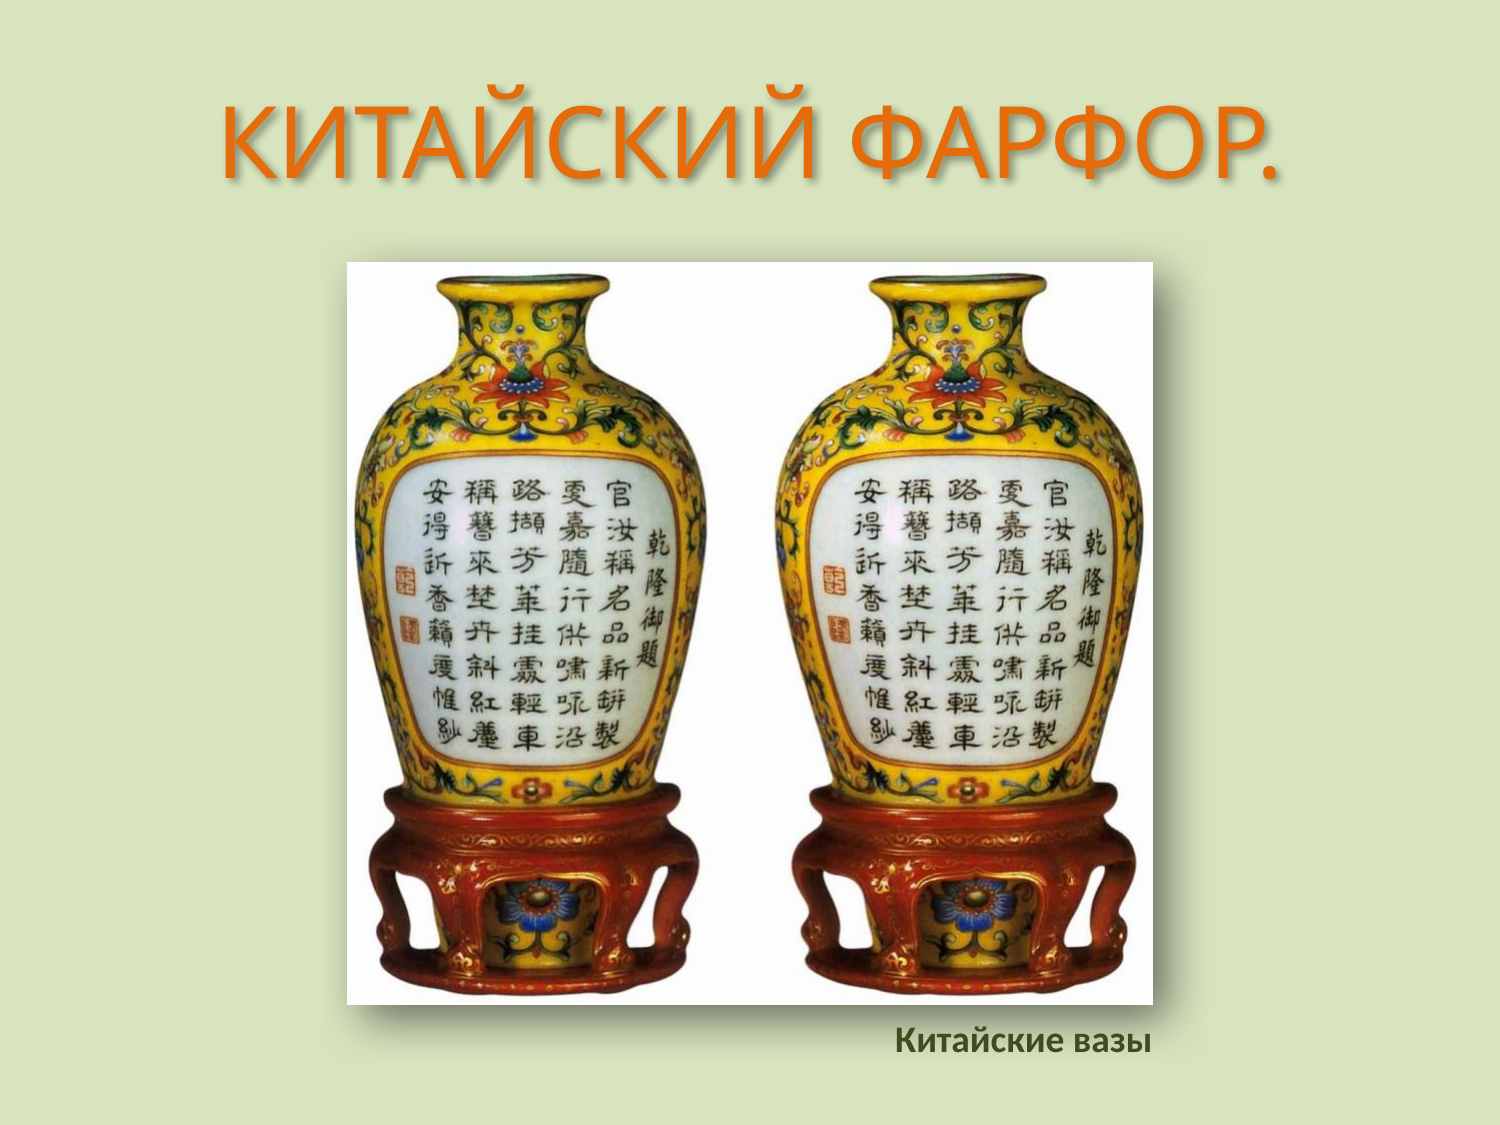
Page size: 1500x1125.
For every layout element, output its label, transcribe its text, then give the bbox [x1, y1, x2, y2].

title КИТАЙСКИЙ ФАРФОР. [74, 44, 1426, 233]
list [347, 262, 1153, 1006]
text_box Китайские вазы [880, 1007, 1168, 1068]
